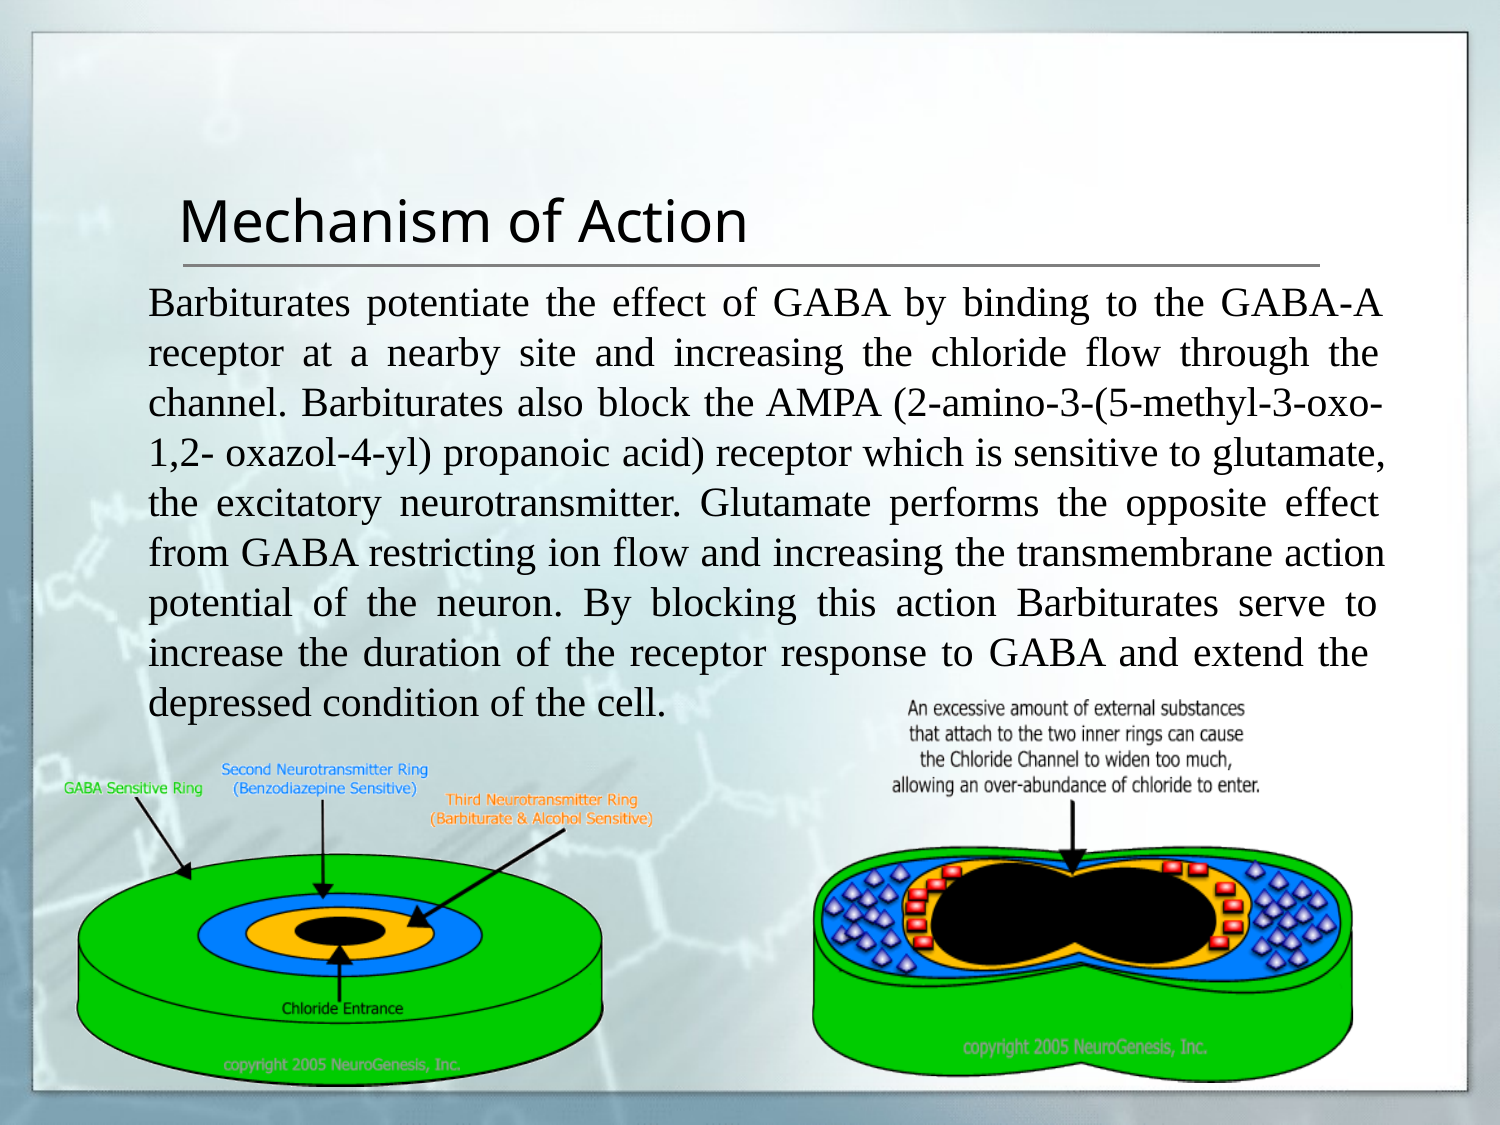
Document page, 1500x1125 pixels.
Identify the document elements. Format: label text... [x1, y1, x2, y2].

text_box [64, 763, 653, 1087]
text_box [784, 263, 1321, 268]
title Mechanism of Action [176, 181, 784, 272]
picture [0, 0, 1500, 1125]
text_box [812, 699, 1354, 1083]
text_box Barbiturates potentiate the effect of GABA by binding to the GABA-A receptor at a nearby site and increasing the chloride flow through the channel. Barbiturates also block the AMPA (2-amino-3-(5-methyl-3-oxo- 1,2- oxazol-4-yl) propanoic acid) receptor which is sensitive to glutamate, the excitatory neurotransmitter. Glutamate performs the opposite effect from GABA restricting ion flow and increasing the transmembrane action potential of the neuron. By blocking this action Barbiturates serve to increase the duration of the receptor response to GABA and extend the depressed condition of the cell. [146, 272, 1398, 725]
